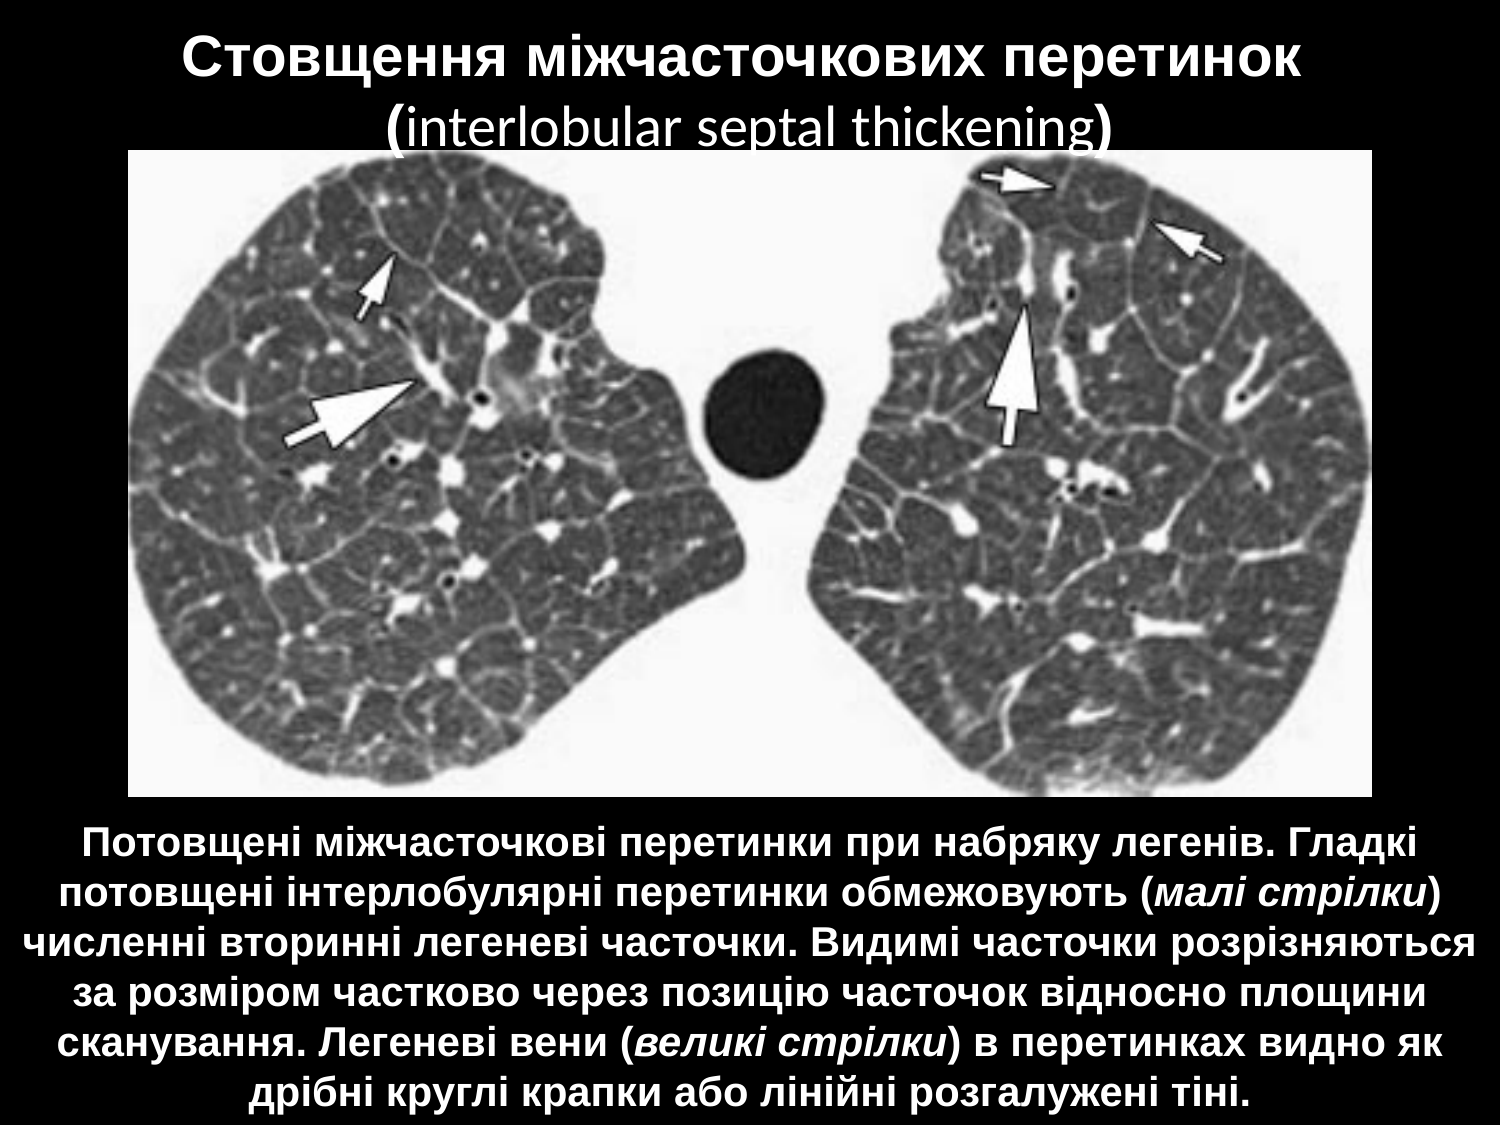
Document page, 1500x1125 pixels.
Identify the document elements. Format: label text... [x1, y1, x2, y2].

title Стовщення міжчасточкових перетинок (interlobular septal thickening) [112, 0, 1388, 176]
text_box Потовщені міжчасточкові перетинки при набряку легенів. Гладкі потовщені інтерлобулярні перетинки обмежовують (малі стрілки) численні вторинні легеневі часточки. Видимі часточки розрізняються за розміром частково через позицію часточок відносно площини сканування. Легеневі вени (великі стрілки) в перетинках видно як дрібні круглі крапки або лінійні розгалужені тіні. [0, 806, 1500, 1122]
picture [127, 150, 1372, 798]
